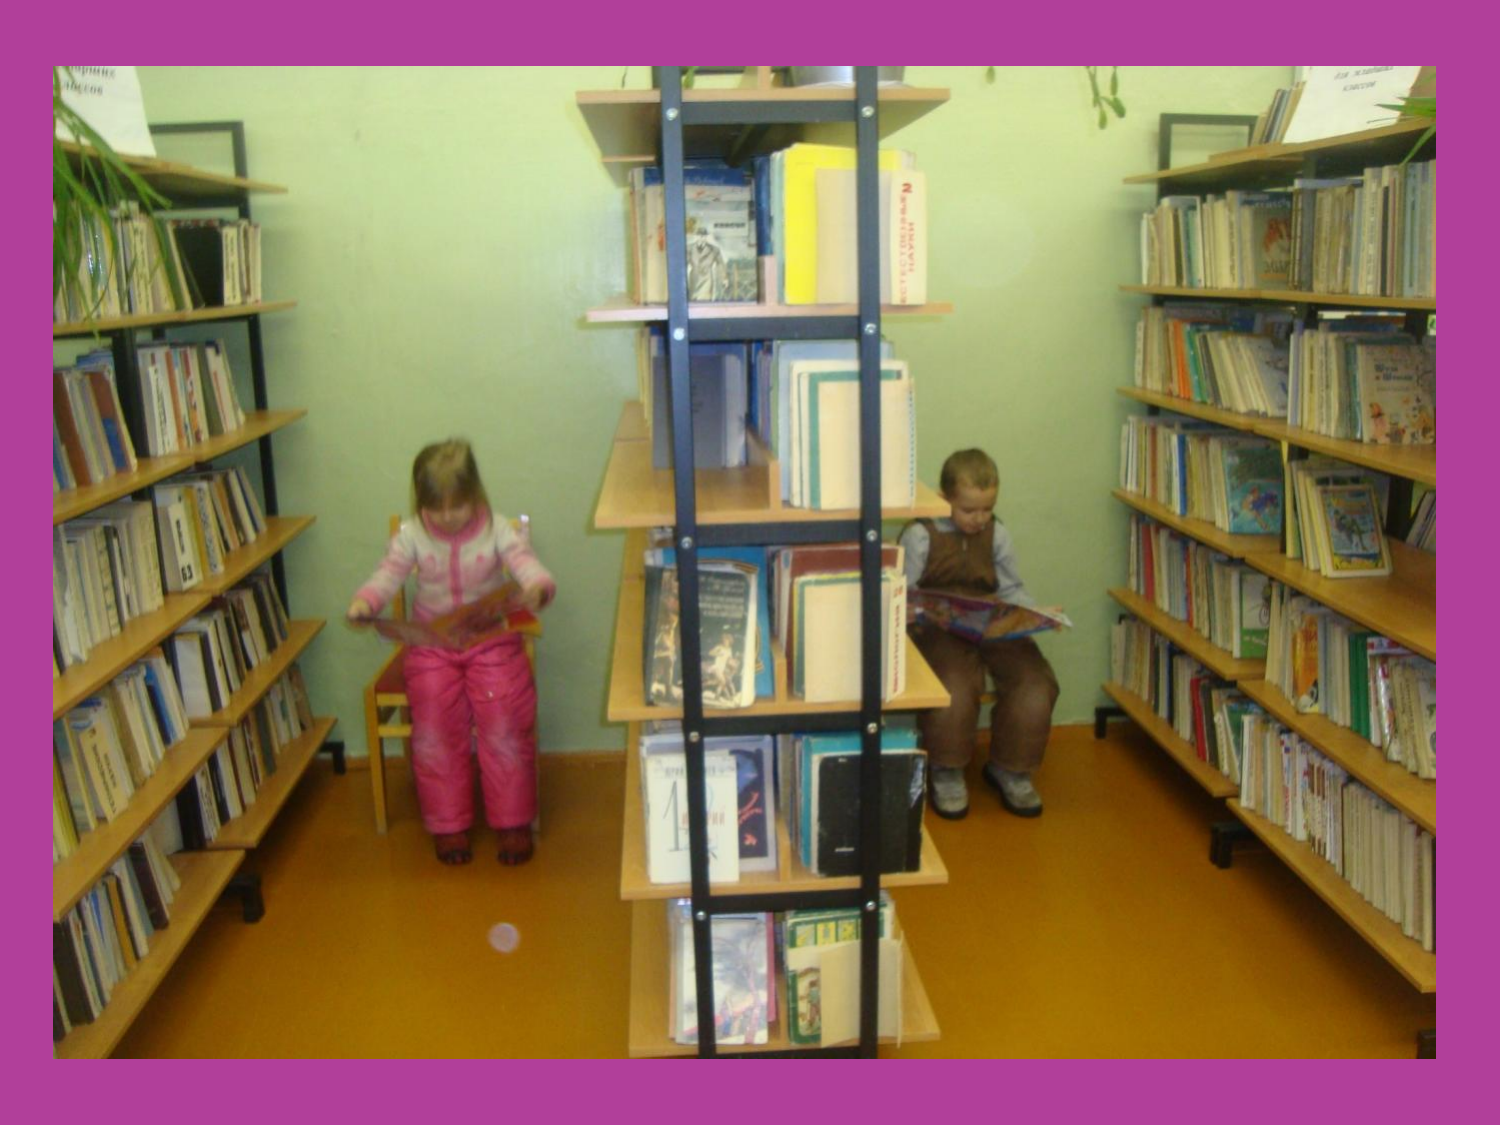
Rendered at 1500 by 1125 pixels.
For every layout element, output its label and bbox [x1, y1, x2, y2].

picture [52, 66, 1436, 1059]
